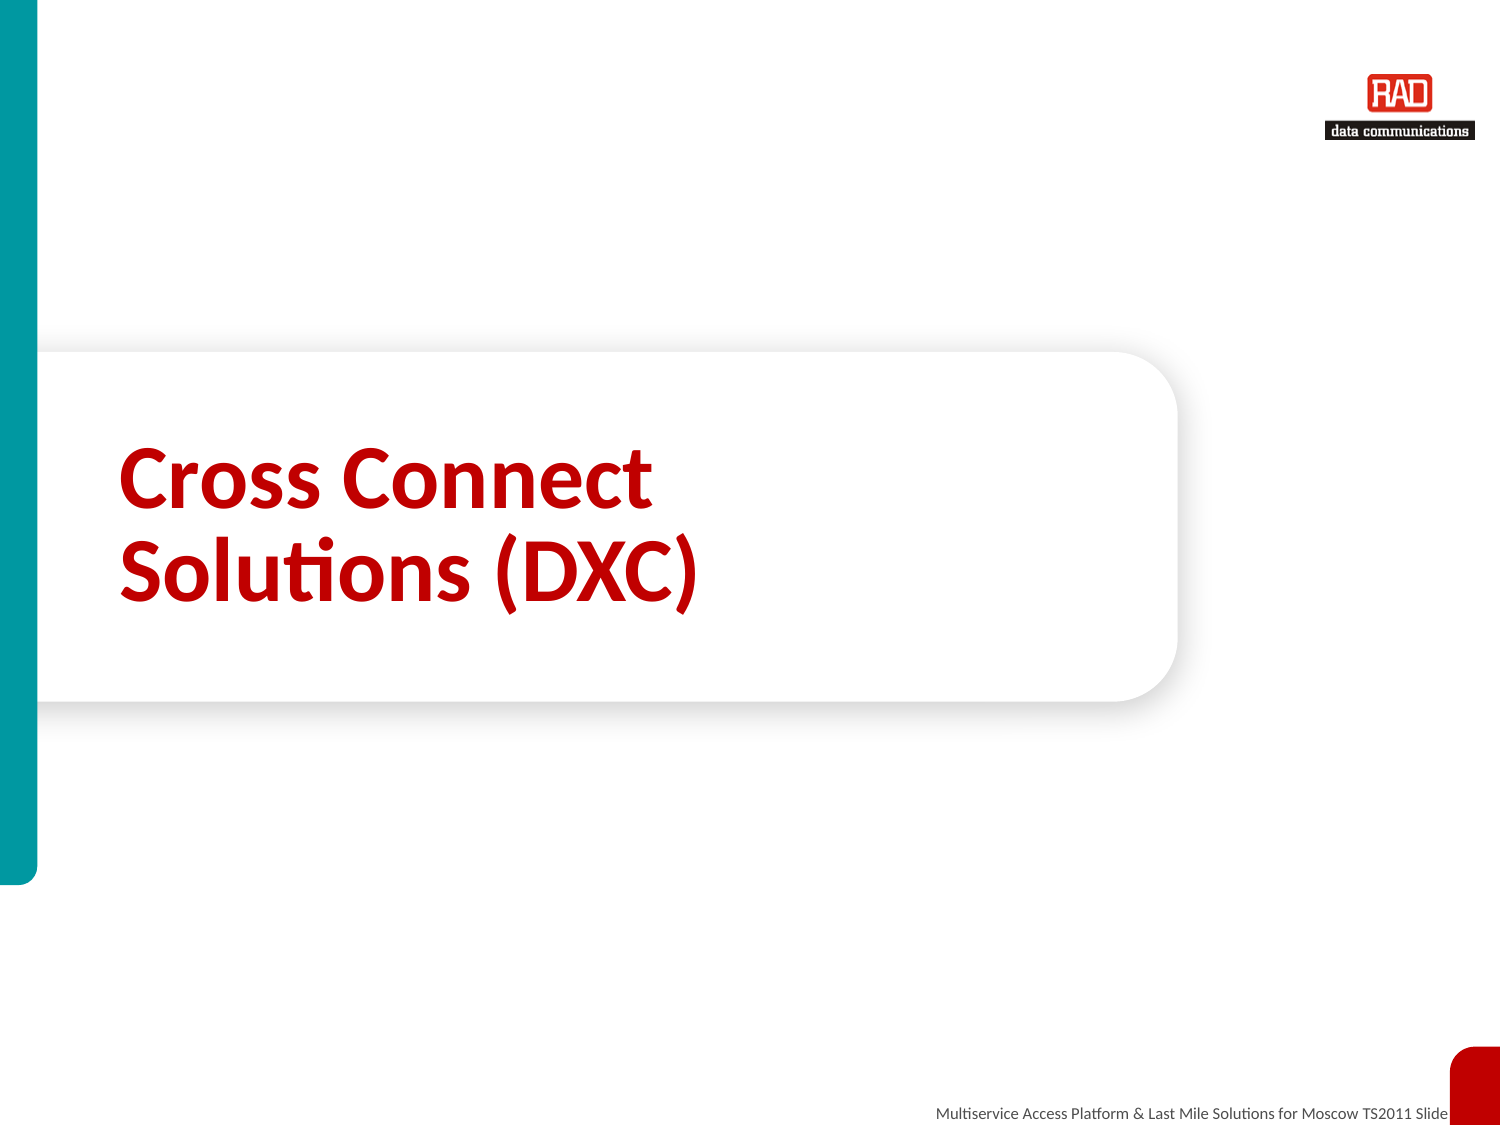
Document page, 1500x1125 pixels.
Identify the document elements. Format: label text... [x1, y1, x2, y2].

title Cross Connect Solutions (DXC) [104, 380, 978, 674]
picture [1325, 74, 1475, 140]
